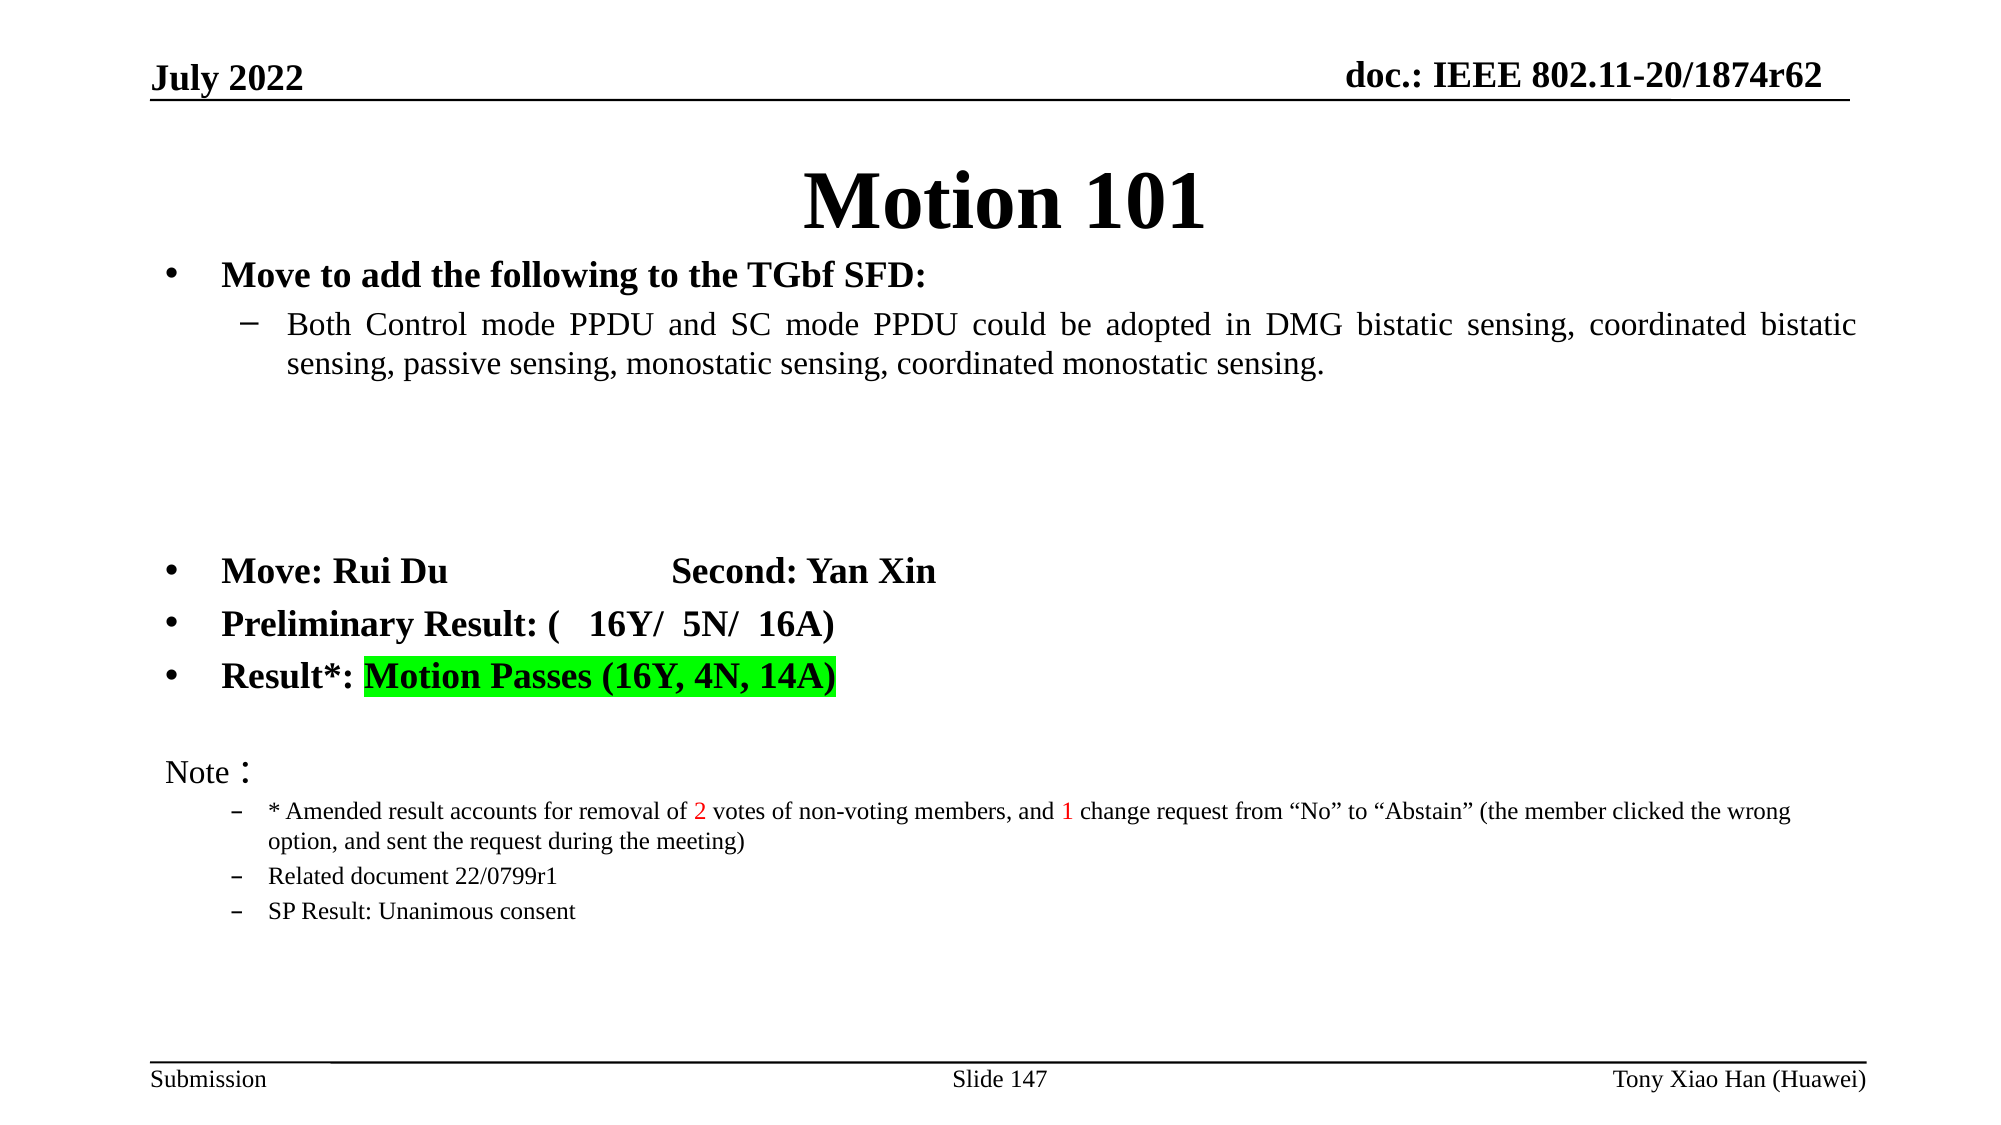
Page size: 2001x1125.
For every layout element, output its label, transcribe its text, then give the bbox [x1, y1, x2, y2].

text_box Motion 101 [368, 137, 1644, 212]
text_box Move to add the following to the TGbf SFD: Both Control mode PPDU and SC mode PPDU could be adopted in DMG bistatic sensing, coordinated bistatic sensing, passive sensing, monostatic sensing, coordinated monostatic sensing. Move: Rui Du Second: Yan Xin Preliminary Result: ( 16Y/ 5N/ 16A) Result*: Motion Passes (16Y, 4N, 14A) Note： * Amended result accounts for removal of 2 votes of non-voting members, and 1 change request from “No” to “Abstain” (the member clicked the wrong option, and sent the request during the meeting) Related document 22/0799r1 SP Result: Unanimous consent [149, 212, 1875, 975]
